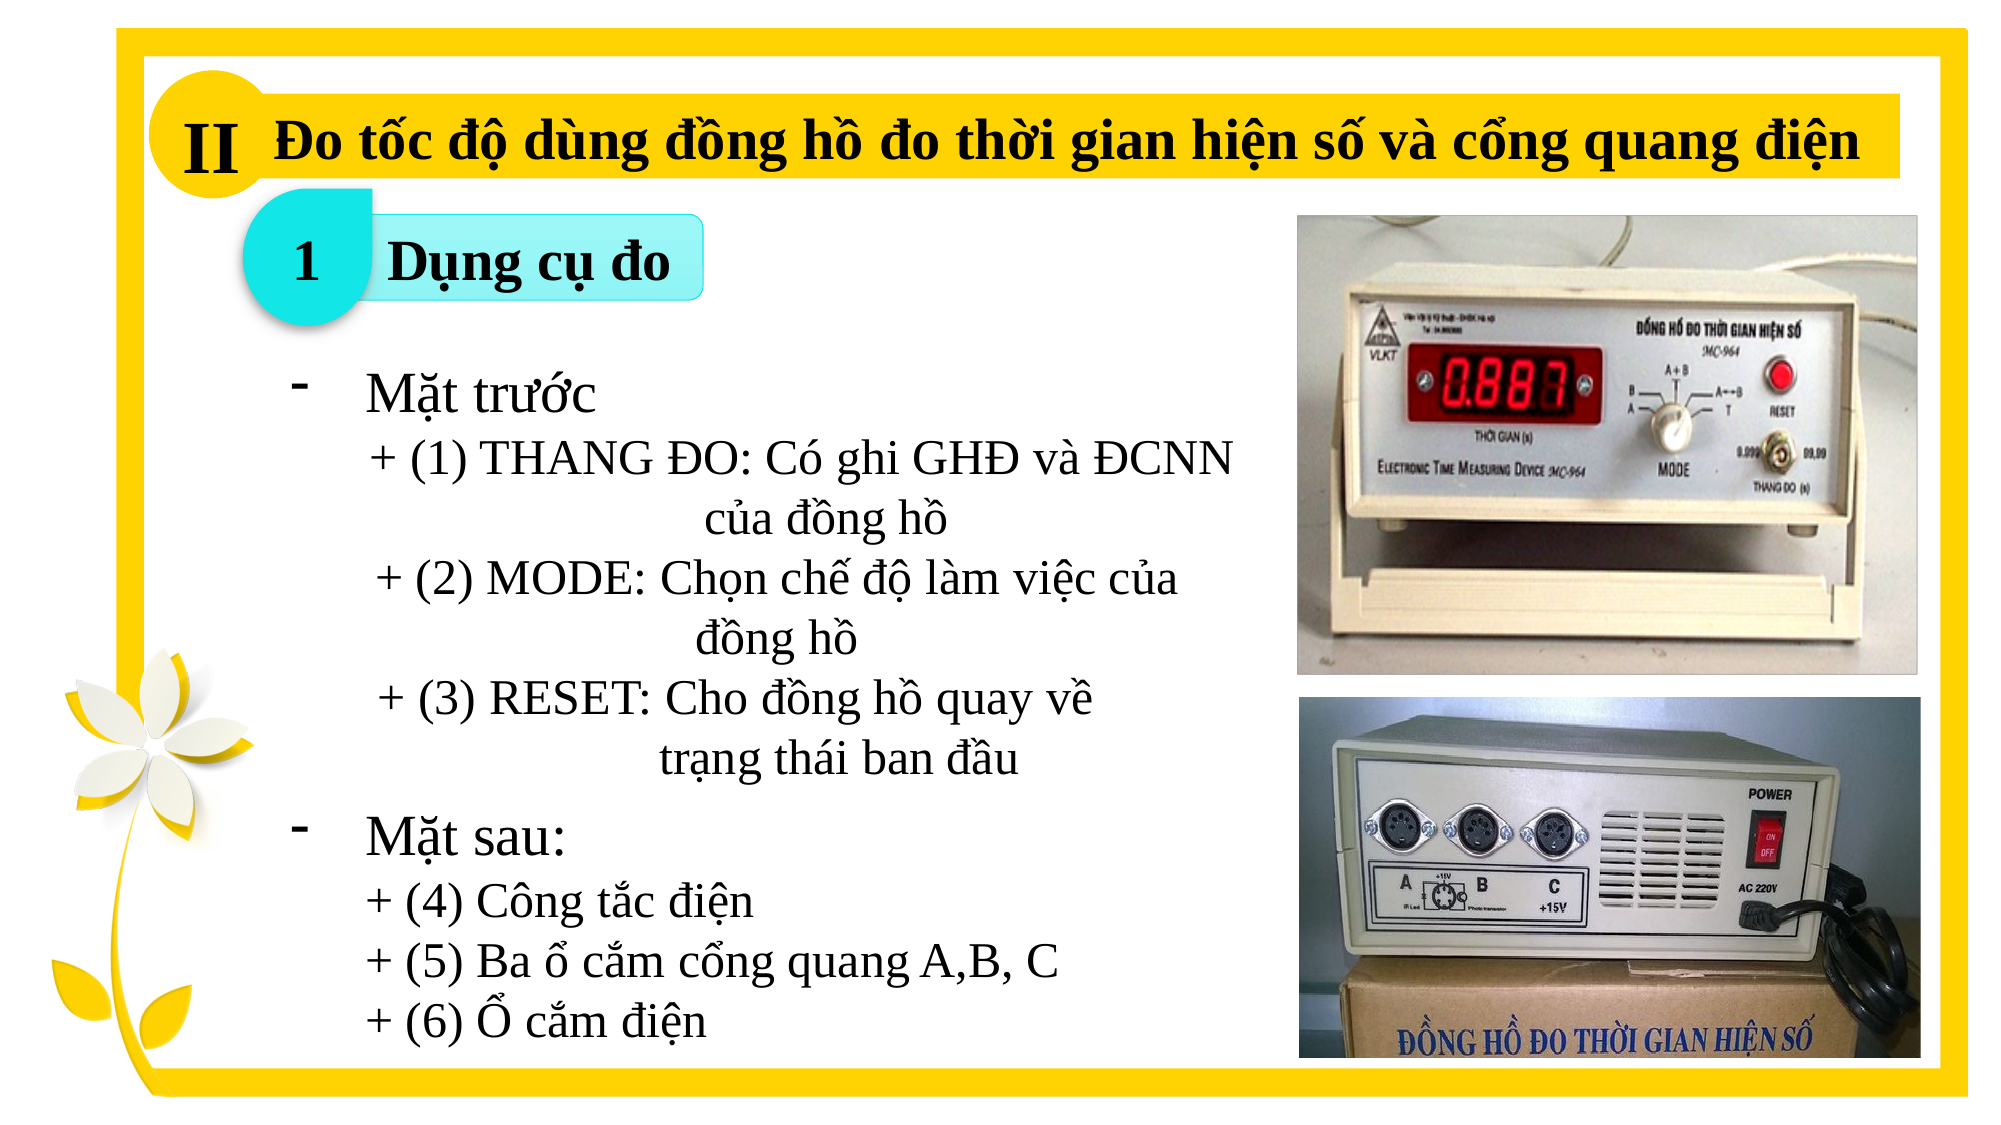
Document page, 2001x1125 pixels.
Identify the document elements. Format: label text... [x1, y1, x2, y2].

text_box 1 [241, 187, 374, 327]
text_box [147, 70, 277, 199]
picture [41, 642, 261, 1106]
text_box Mặt trước + (1) THANG ĐO: Có ghi GHĐ và ĐCNN của đồng hồ + (2) MODE: Chọn chế độ làm việc của đồng hồ + (3) RESET: Cho đồng hồ quay về trạng thái ban đầu [275, 346, 1279, 792]
picture [1296, 214, 1919, 677]
text_box Dụng cụ đo [372, 213, 704, 301]
picture [1299, 697, 1921, 1058]
text_box Mặt sau: + (4) Công tắc điện + (5) Ba ổ cắm cổng quang A,B, C + (6) Ổ cắm điện [275, 789, 1225, 1055]
text_box Đo tốc độ dùng đồng hồ đo thời gian hiện số và cổng quang điện [277, 93, 1900, 179]
